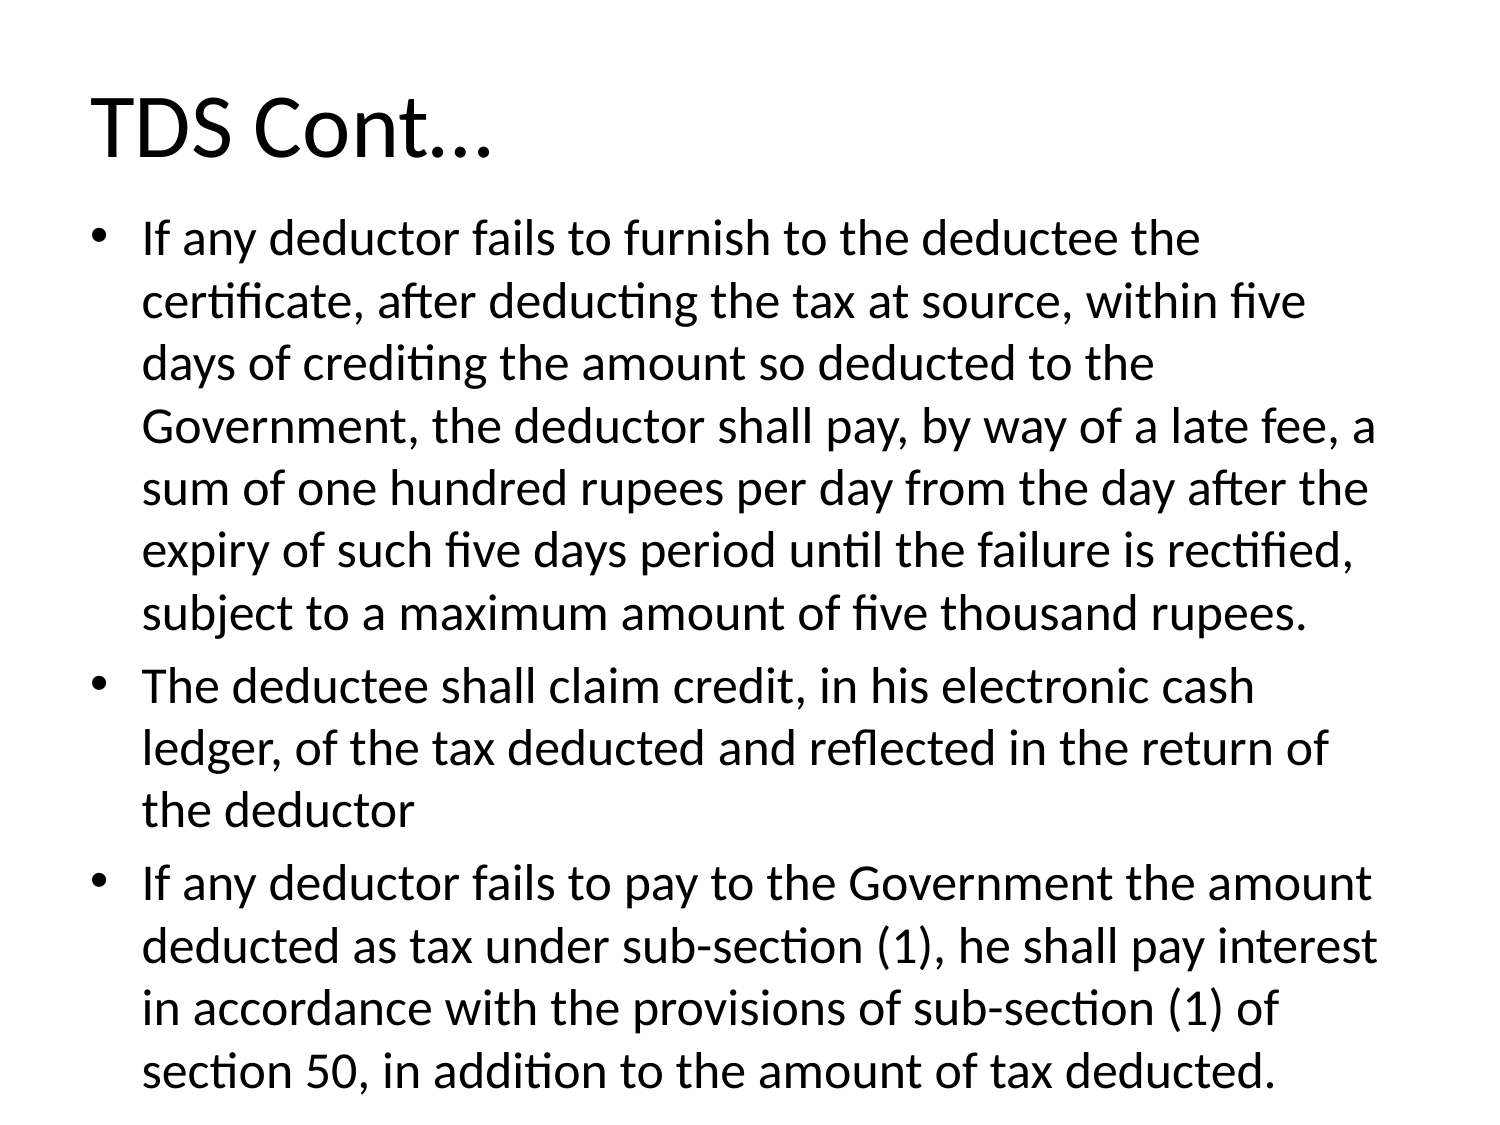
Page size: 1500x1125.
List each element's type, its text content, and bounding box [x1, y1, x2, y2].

title TDS Cont… [75, 45, 1425, 196]
list If any deductor fails to furnish to the deductee the certificate, after deducting the tax at source, within five days of crediting the amount so deducted to the Government, the deductor shall pay, by way of a late fee, a sum of one hundred rupees per day from the day after the expiry of such five days period until the failure is rectified, subject to a maximum amount of five thousand rupees. The deductee shall claim credit, in his electronic cash ledger, of the tax deducted and reflected in the return of the deductor If any deductor fails to pay to the Government the amount deducted as tax under sub-section (1), he shall pay interest in accordance with the provisions of sub-section (1) of section 50, in addition to the amount of tax deducted. [75, 196, 1425, 1125]
